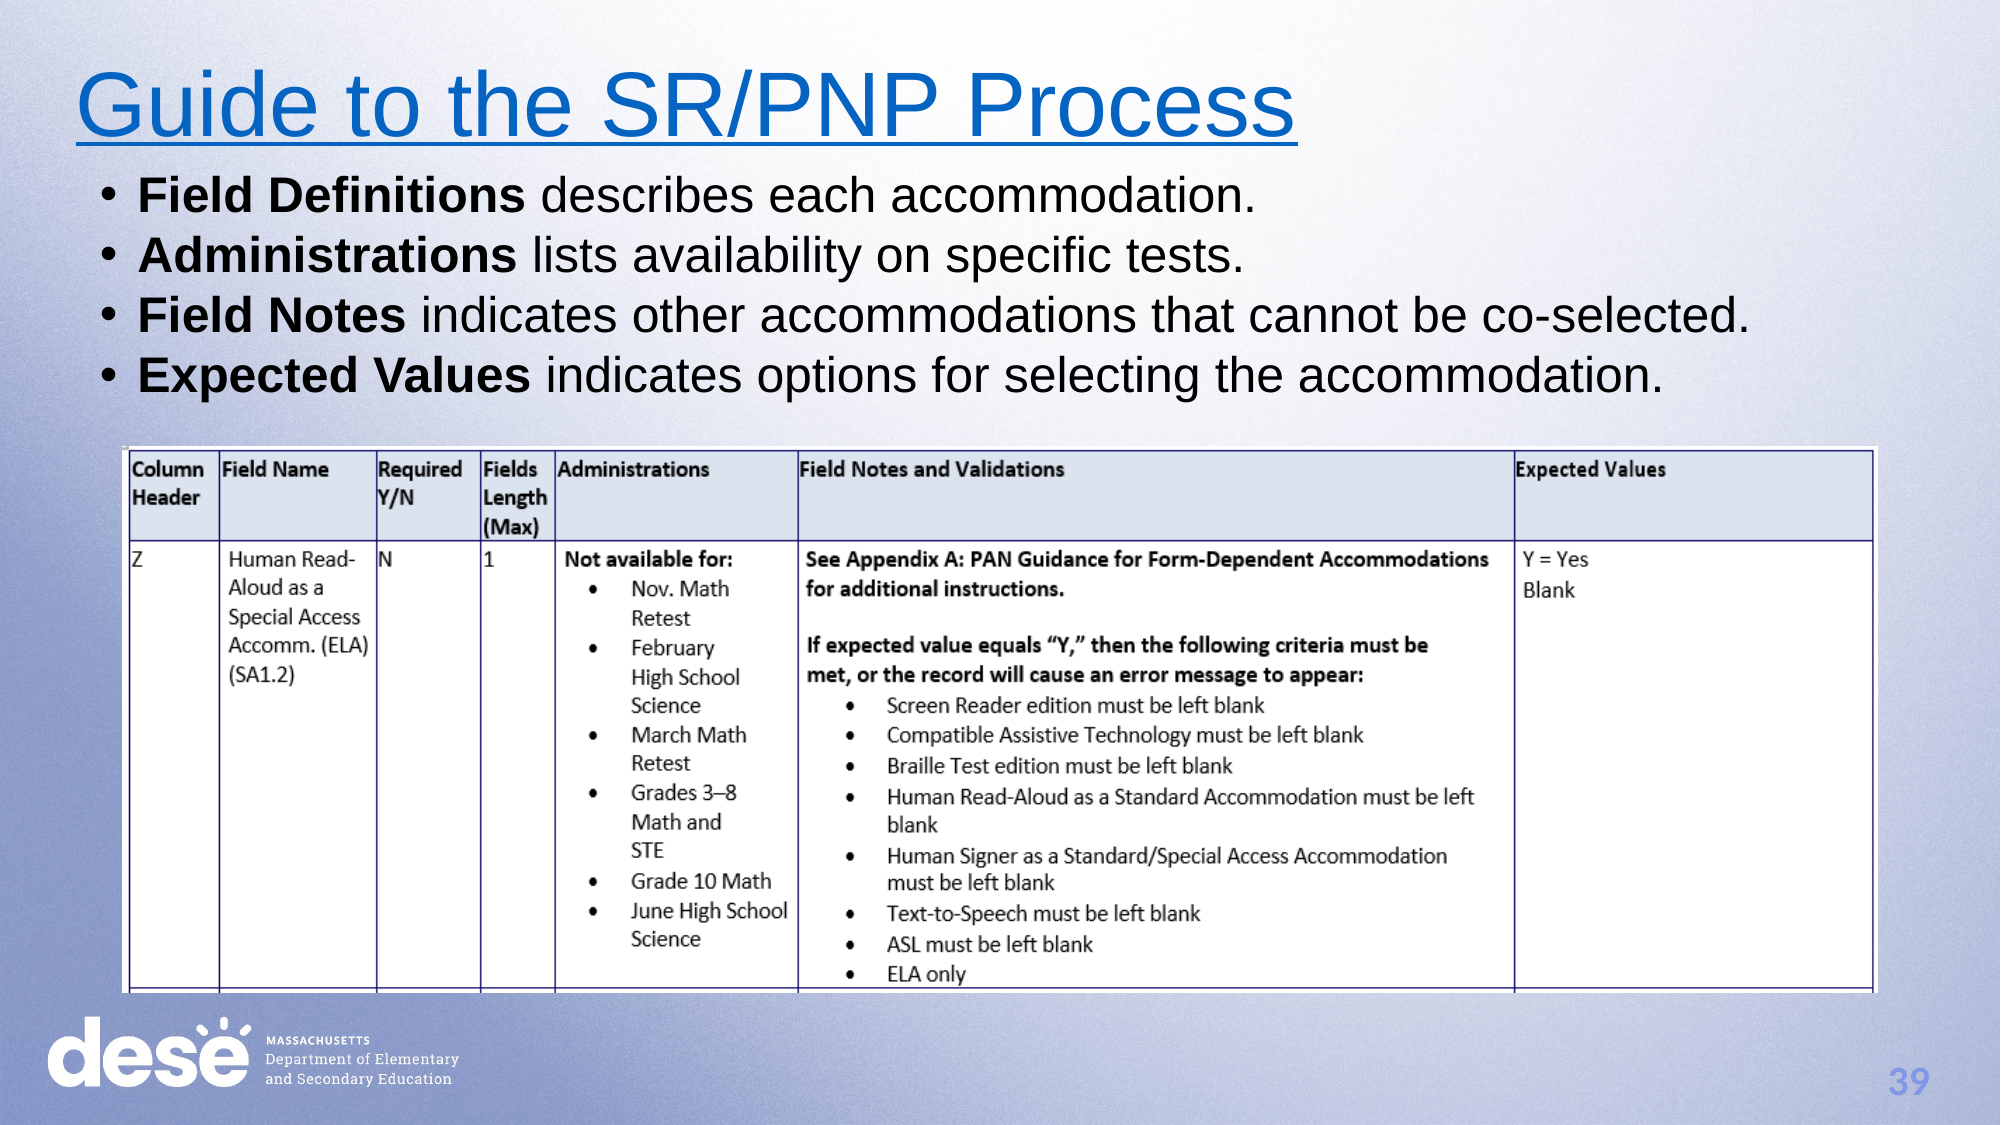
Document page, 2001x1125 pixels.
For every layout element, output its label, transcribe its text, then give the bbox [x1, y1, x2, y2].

list Field Definitions describes each accommodation. Administrations lists availability on specific tests. Field Notes indicates other accommodations that cannot be co-selected. Expected Values indicates options for selecting the accommodation. [84, 161, 1810, 594]
picture [0, 0, 2000, 1125]
title Guide to the SR/PNP Process [60, 36, 1786, 177]
